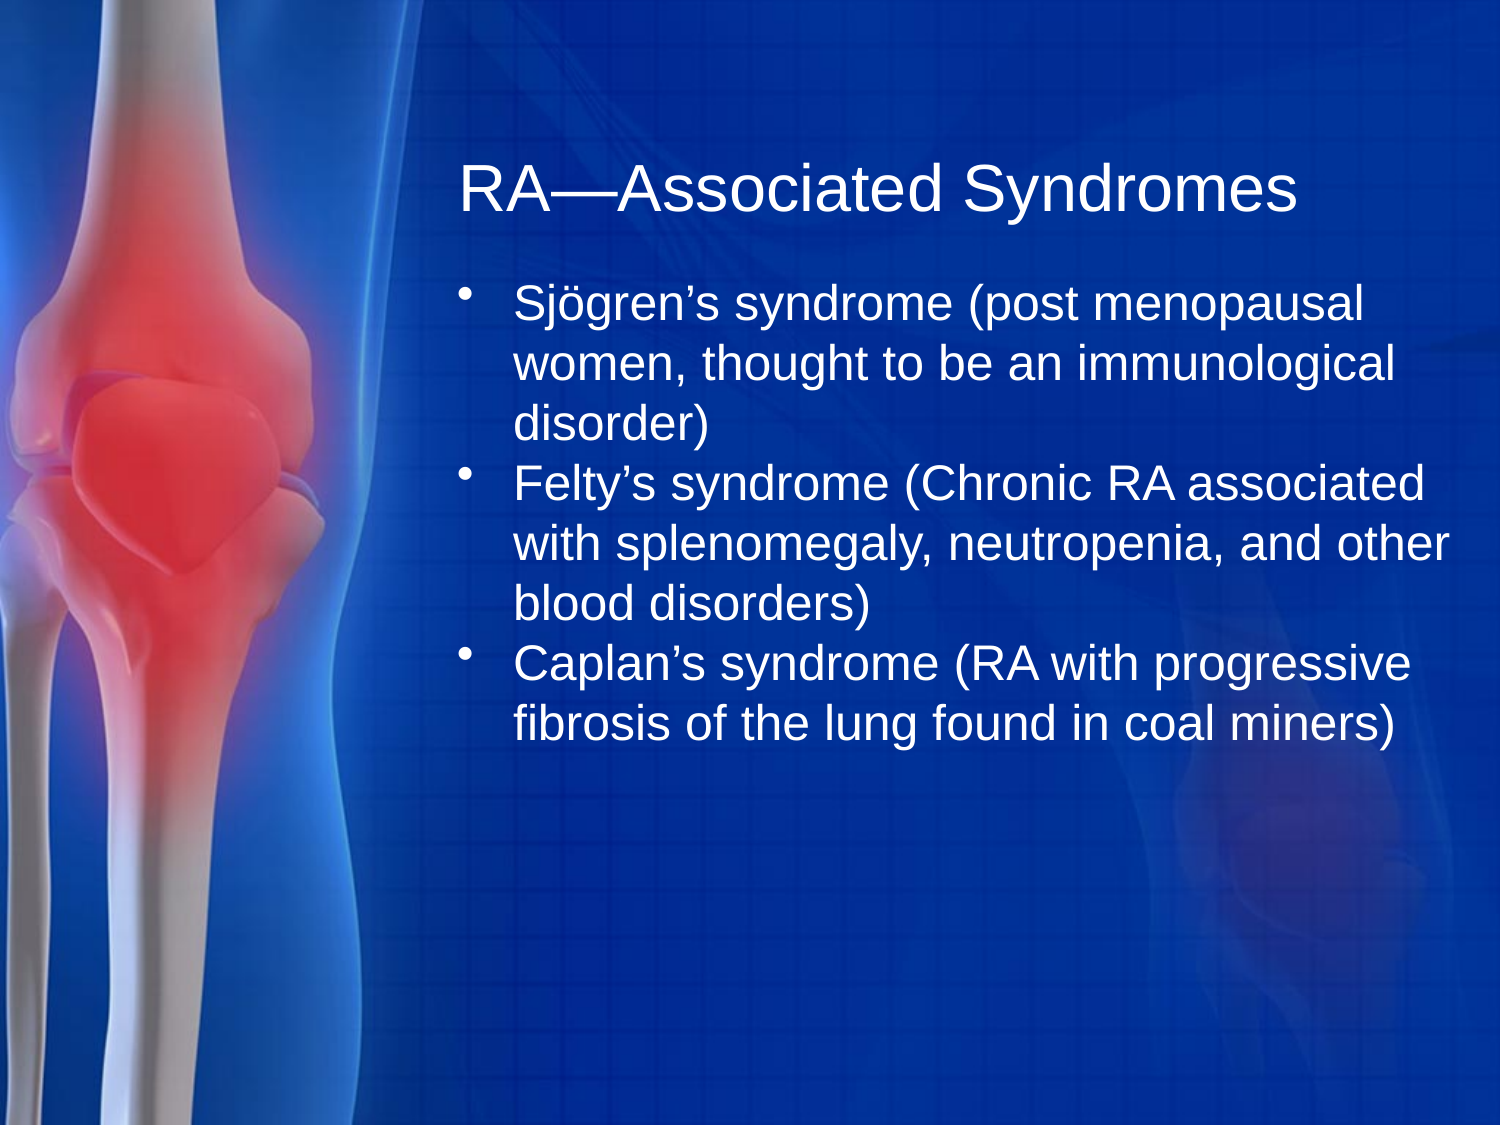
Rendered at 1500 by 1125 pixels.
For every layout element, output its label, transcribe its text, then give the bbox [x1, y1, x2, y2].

list Sjögren’s syndrome (post menopausal women, thought to be an immunological disorder) Felty’s syndrome (Chronic RA associated with splenomegaly, neutropenia, and other blood disorders) Caplan’s syndrome (RA with progressive fibrosis of the lung found in coal miners) [441, 262, 1480, 1006]
title RA—Associated Syndromes [443, 44, 1480, 233]
picture [0, 0, 1500, 1125]
